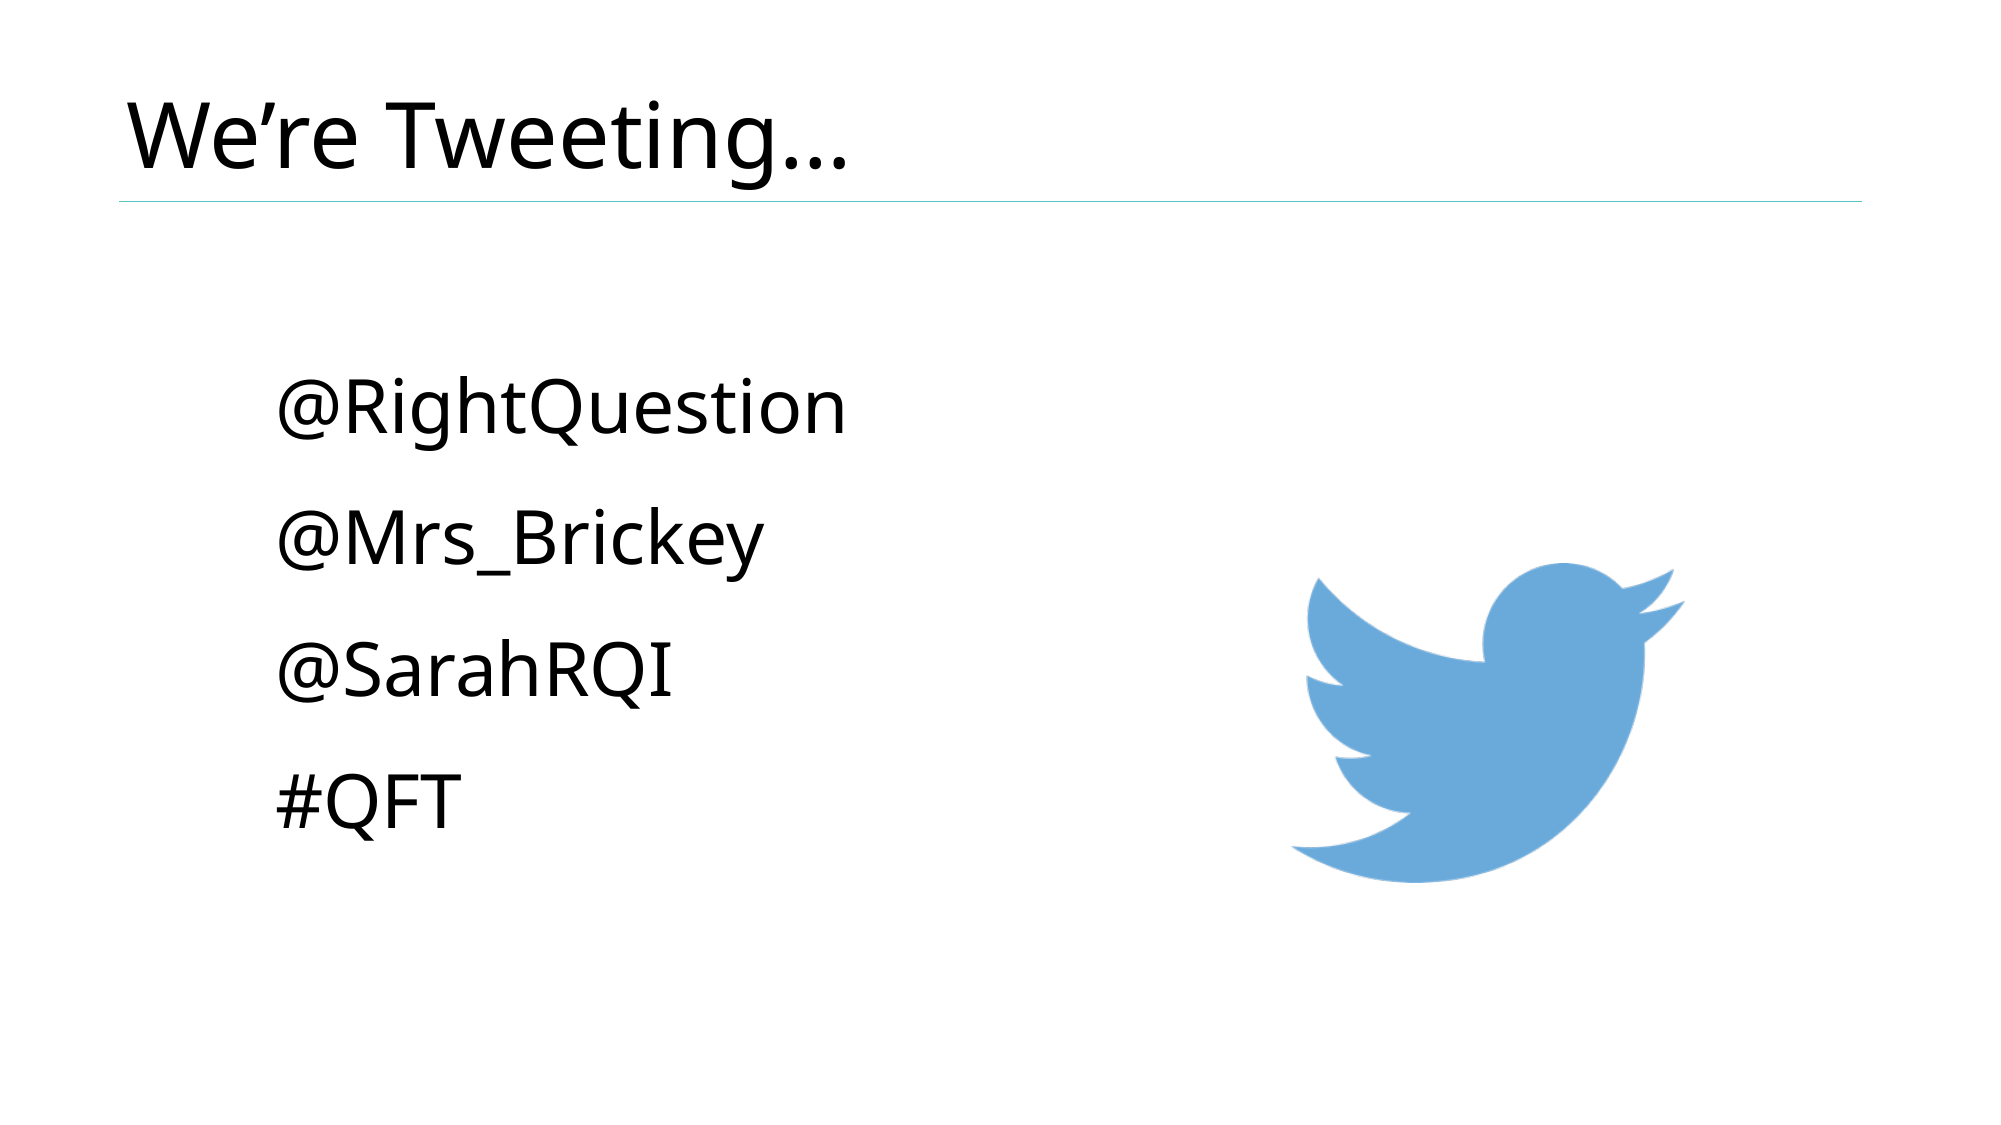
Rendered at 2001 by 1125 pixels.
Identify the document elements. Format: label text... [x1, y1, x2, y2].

title We’re Tweeting… [111, 30, 1837, 248]
picture [1291, 563, 1685, 883]
text_box @RightQuestion @Mrs_Brickey @SarahRQI #QFT [260, 279, 1615, 847]
